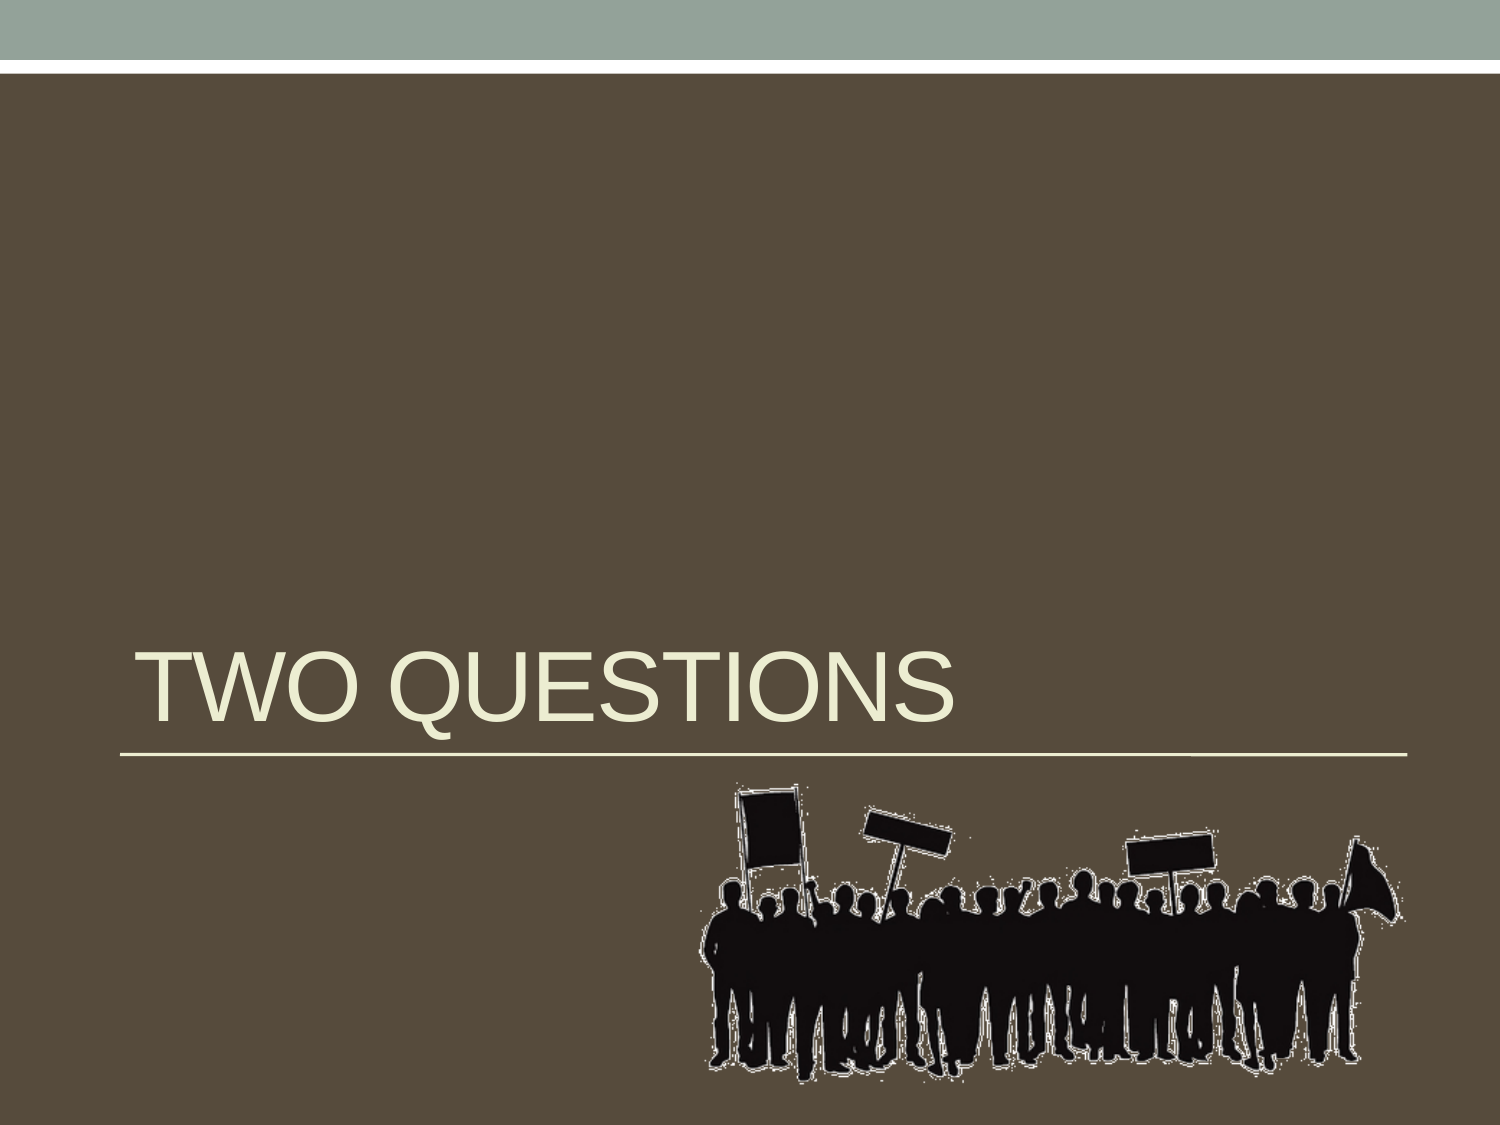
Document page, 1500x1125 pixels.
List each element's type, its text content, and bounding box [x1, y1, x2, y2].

title Two questions [118, 387, 1394, 749]
picture [689, 737, 1409, 1123]
